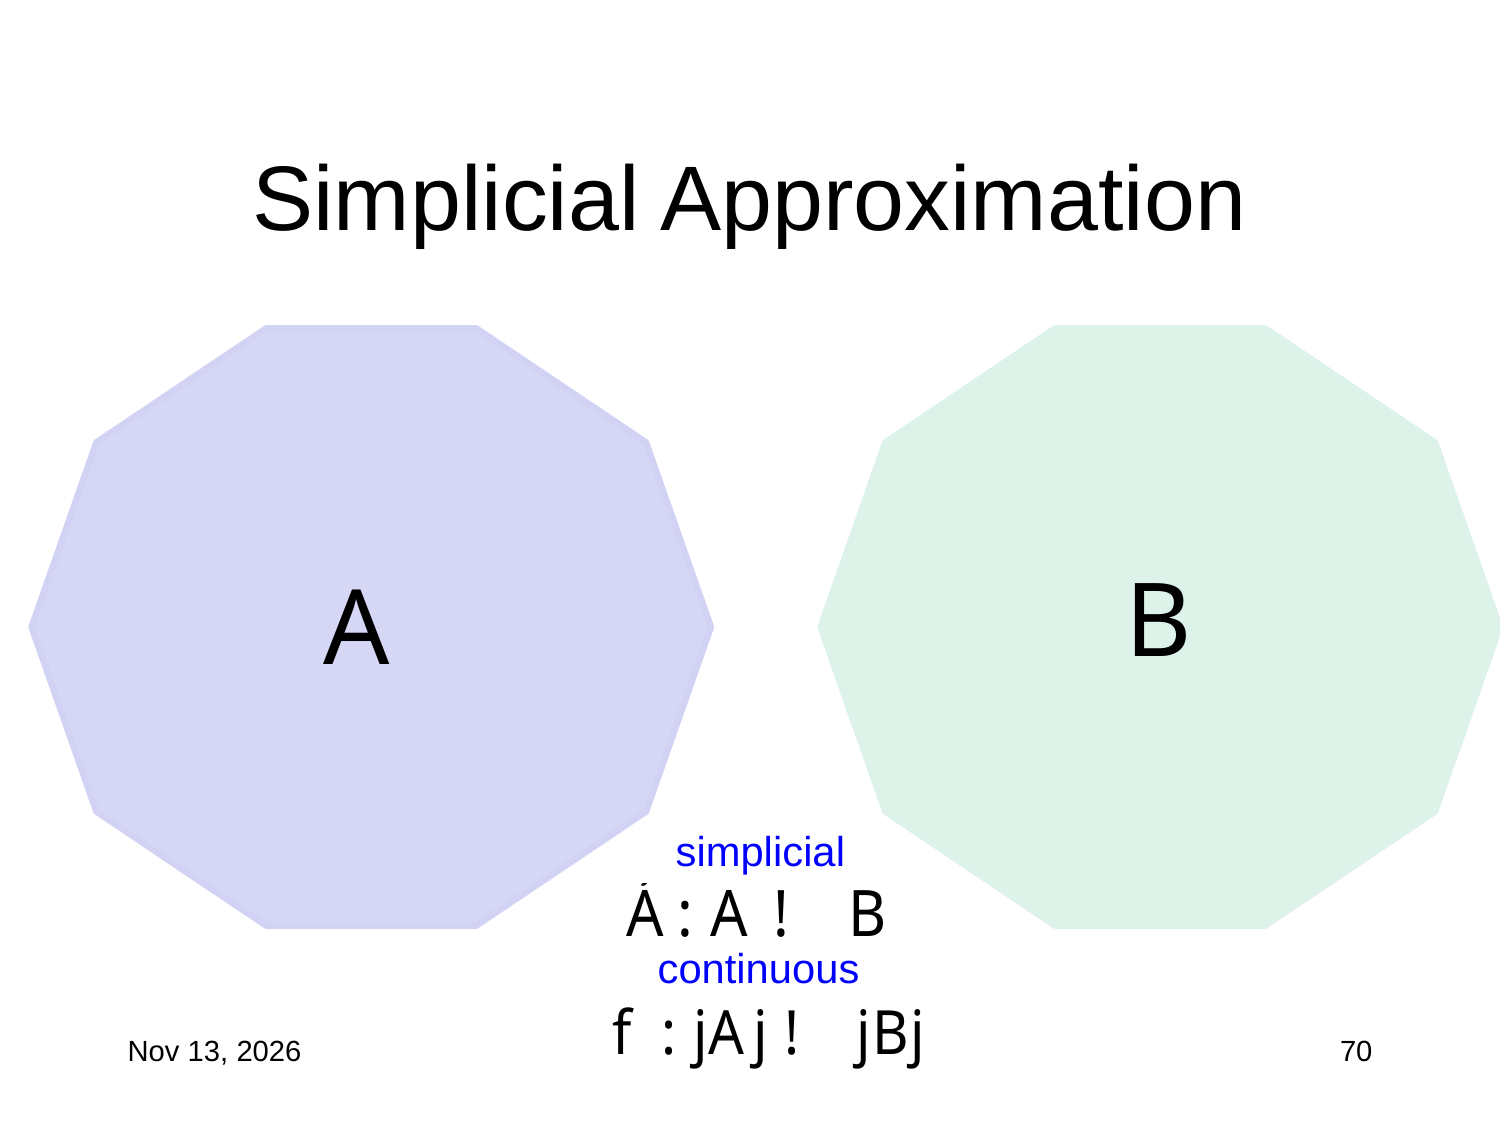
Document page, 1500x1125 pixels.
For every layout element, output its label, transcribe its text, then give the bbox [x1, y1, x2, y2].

text_box simplicial [660, 817, 860, 882]
slide_number 11-Nov-10 [112, 1024, 426, 1101]
slide_number 70 [1074, 1024, 1388, 1101]
text_box [31, 328, 712, 926]
picture [609, 1004, 928, 1080]
picture [1111, 570, 1207, 666]
text_box continuous [642, 963, 875, 1000]
picture [309, 577, 416, 684]
text_box [820, 328, 1500, 926]
title Simplicial Approximation [112, 99, 1388, 288]
picture [620, 883, 894, 956]
